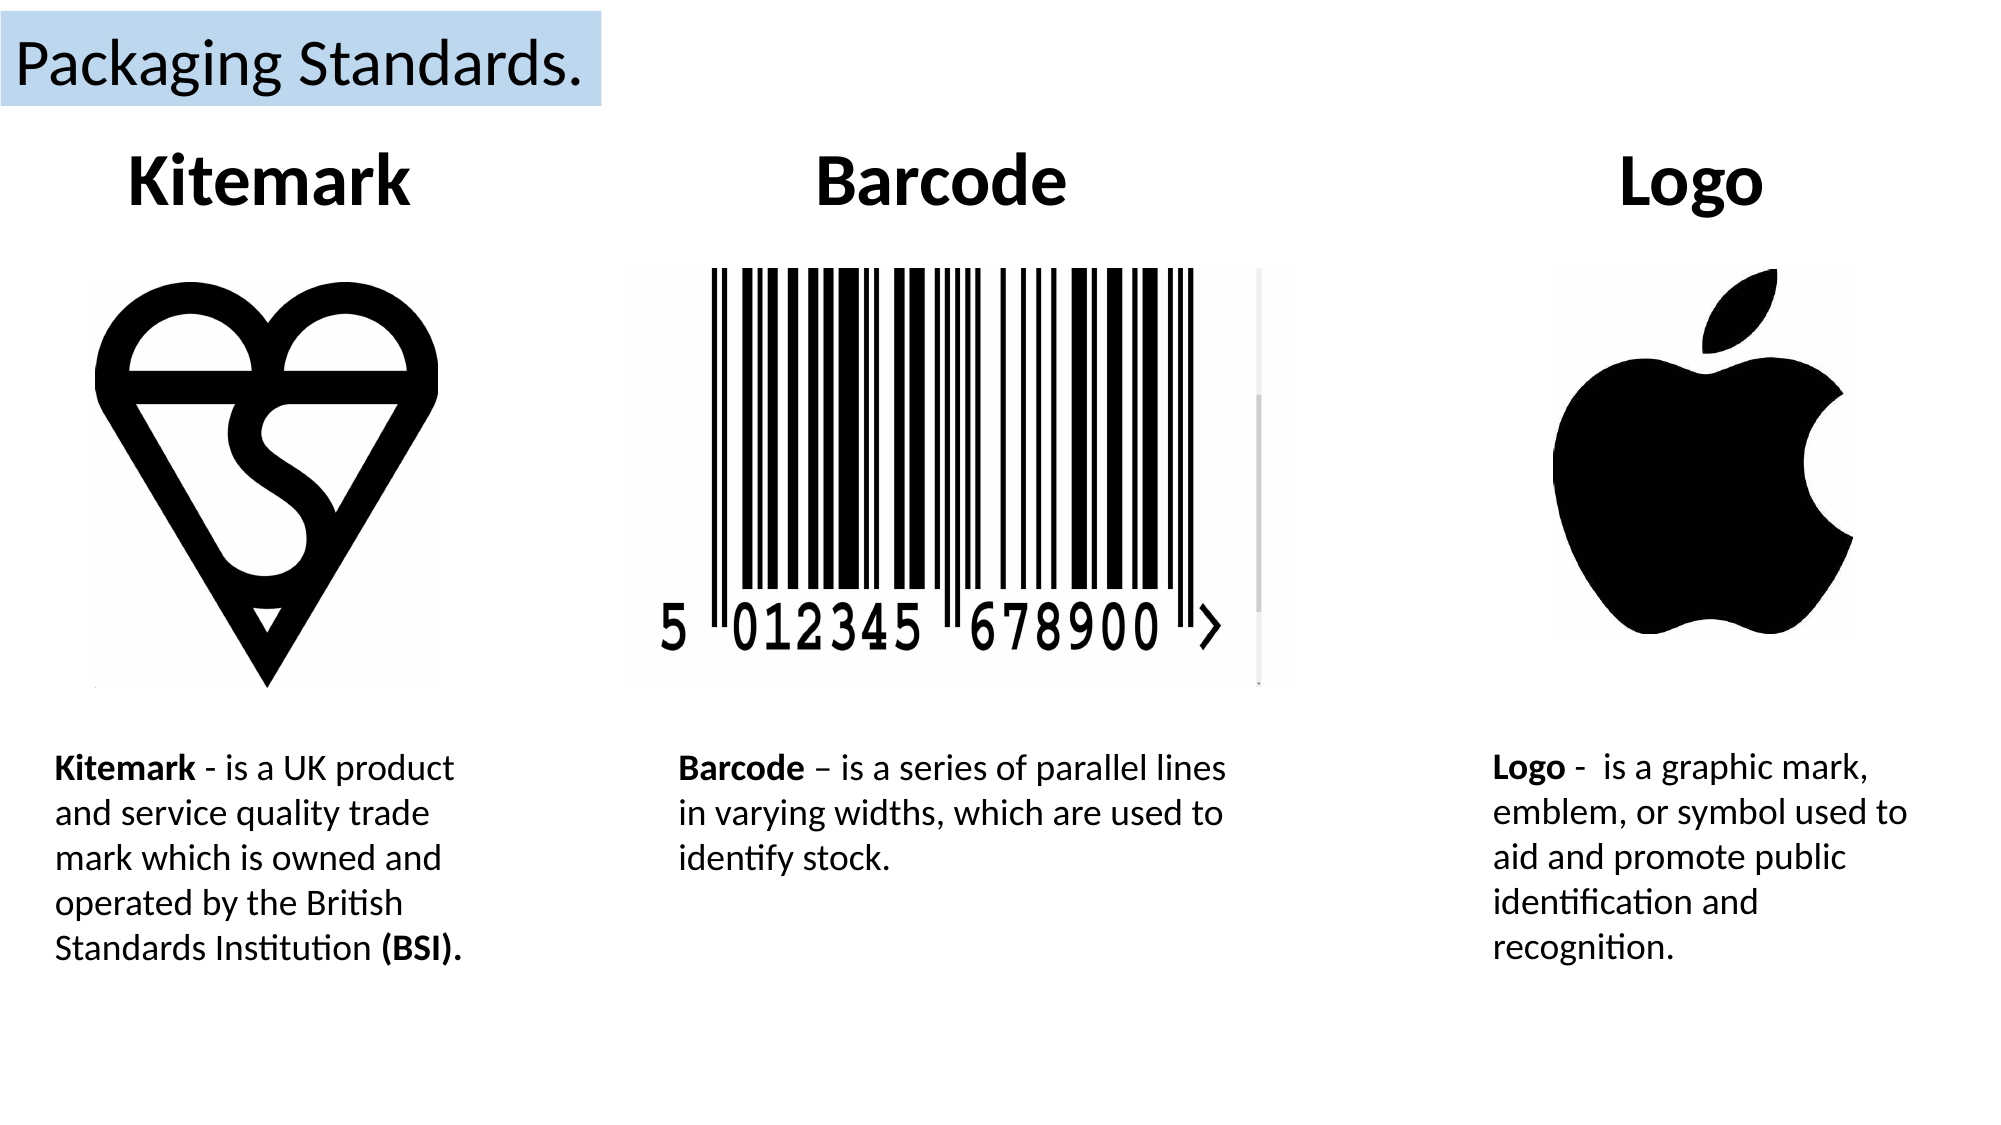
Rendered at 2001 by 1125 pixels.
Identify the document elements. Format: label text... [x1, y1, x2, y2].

text_box Barcode – is a series of parallel lines in varying widths, which are used to identify stock. [663, 735, 1251, 886]
text_box Kitemark [113, 122, 454, 228]
text_box Logo - is a graphic mark, emblem, or symbol used to aid and promote public identification and recognition. [1477, 734, 1927, 975]
text_box Kitemark - is a UK product and service quality trade mark which is owned and operated by the British Standards Institution (BSI). [39, 735, 491, 975]
picture [95, 282, 438, 688]
text_box Packaging Standards. [0, 10, 602, 106]
text_box Barcode [800, 122, 1140, 228]
picture [623, 268, 1291, 687]
text_box Logo [1604, 122, 1798, 228]
picture [1553, 269, 1853, 634]
